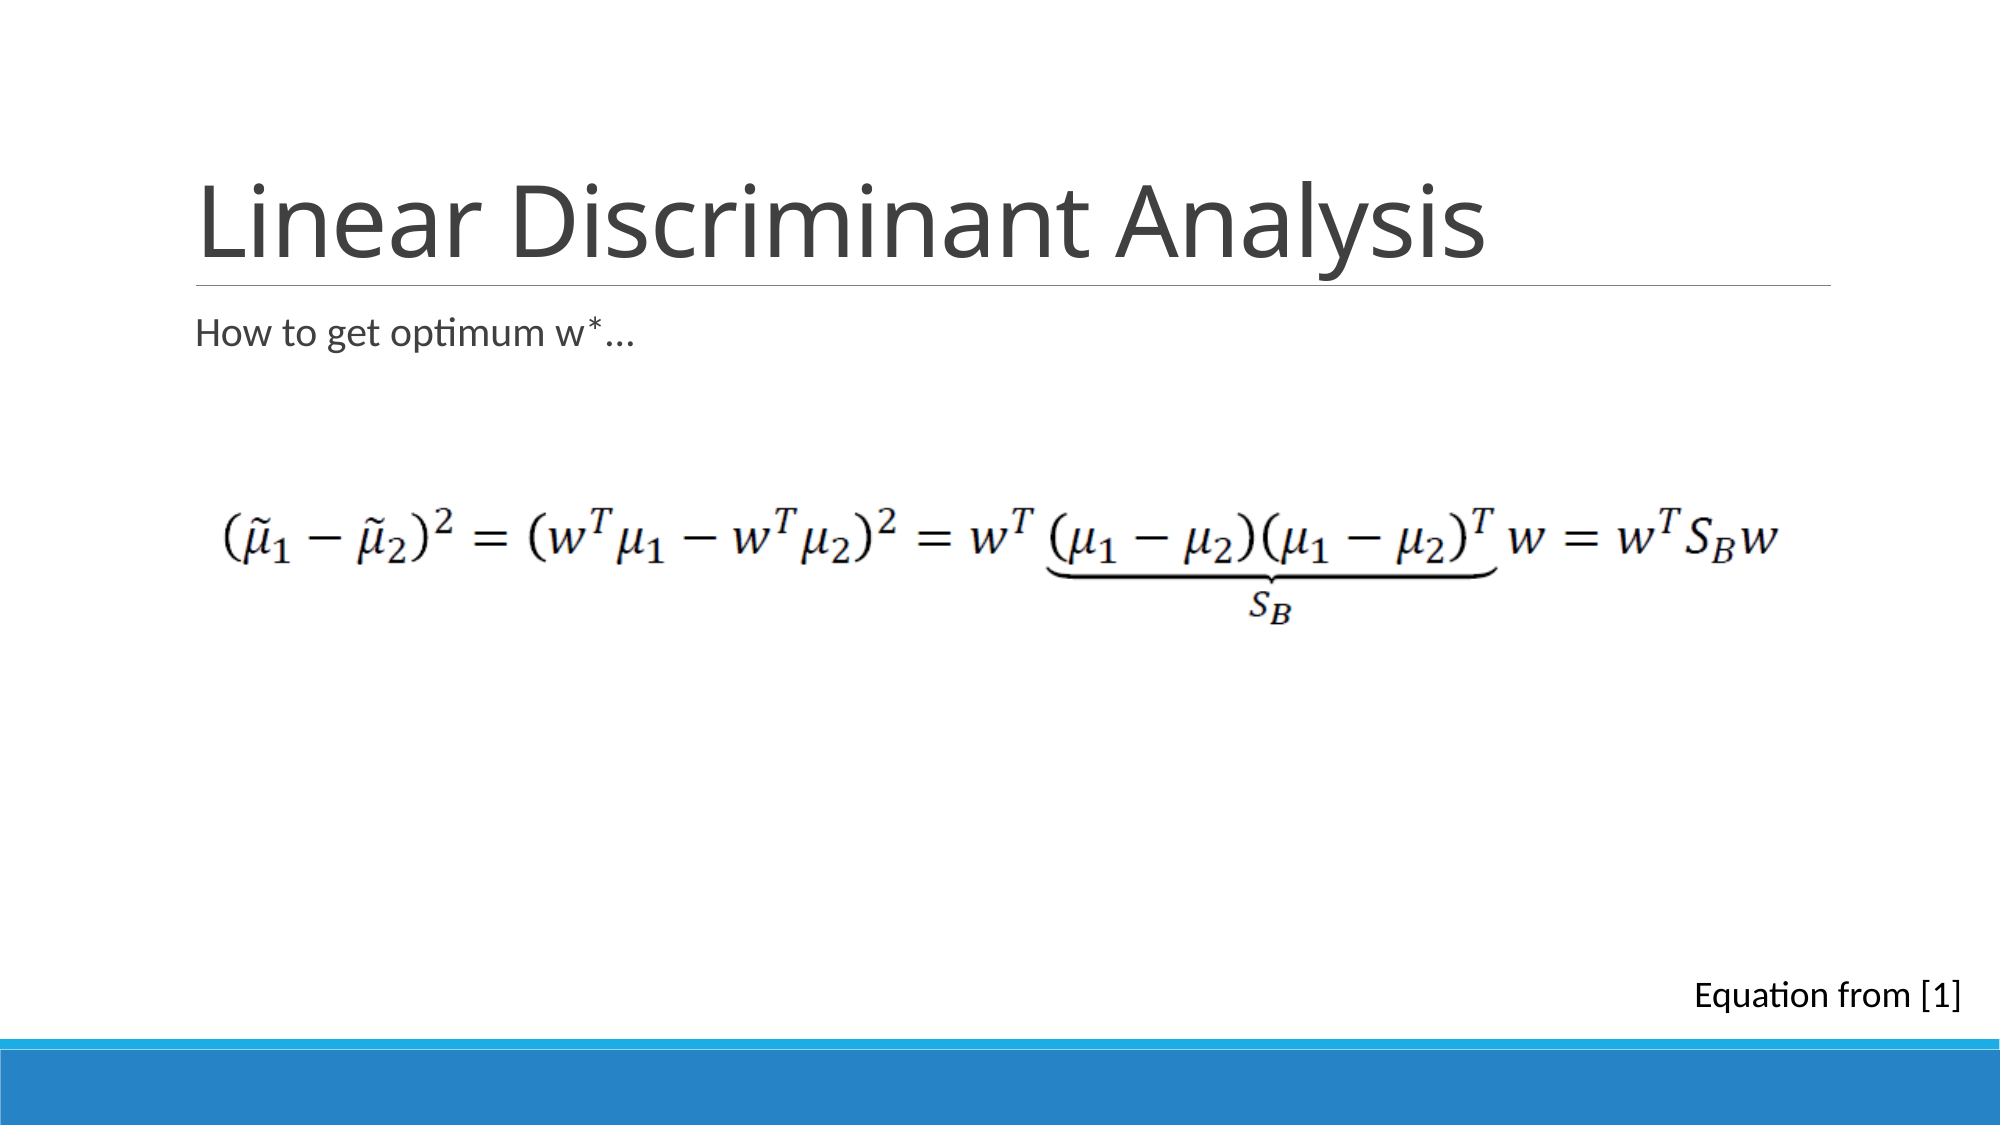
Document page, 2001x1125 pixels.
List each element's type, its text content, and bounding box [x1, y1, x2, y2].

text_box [209, 490, 1791, 634]
text_box Equation from [1] [1679, 962, 1999, 1023]
list How to get optimum w*… [180, 302, 1830, 963]
title Linear Discriminant Analysis [180, 47, 1830, 285]
